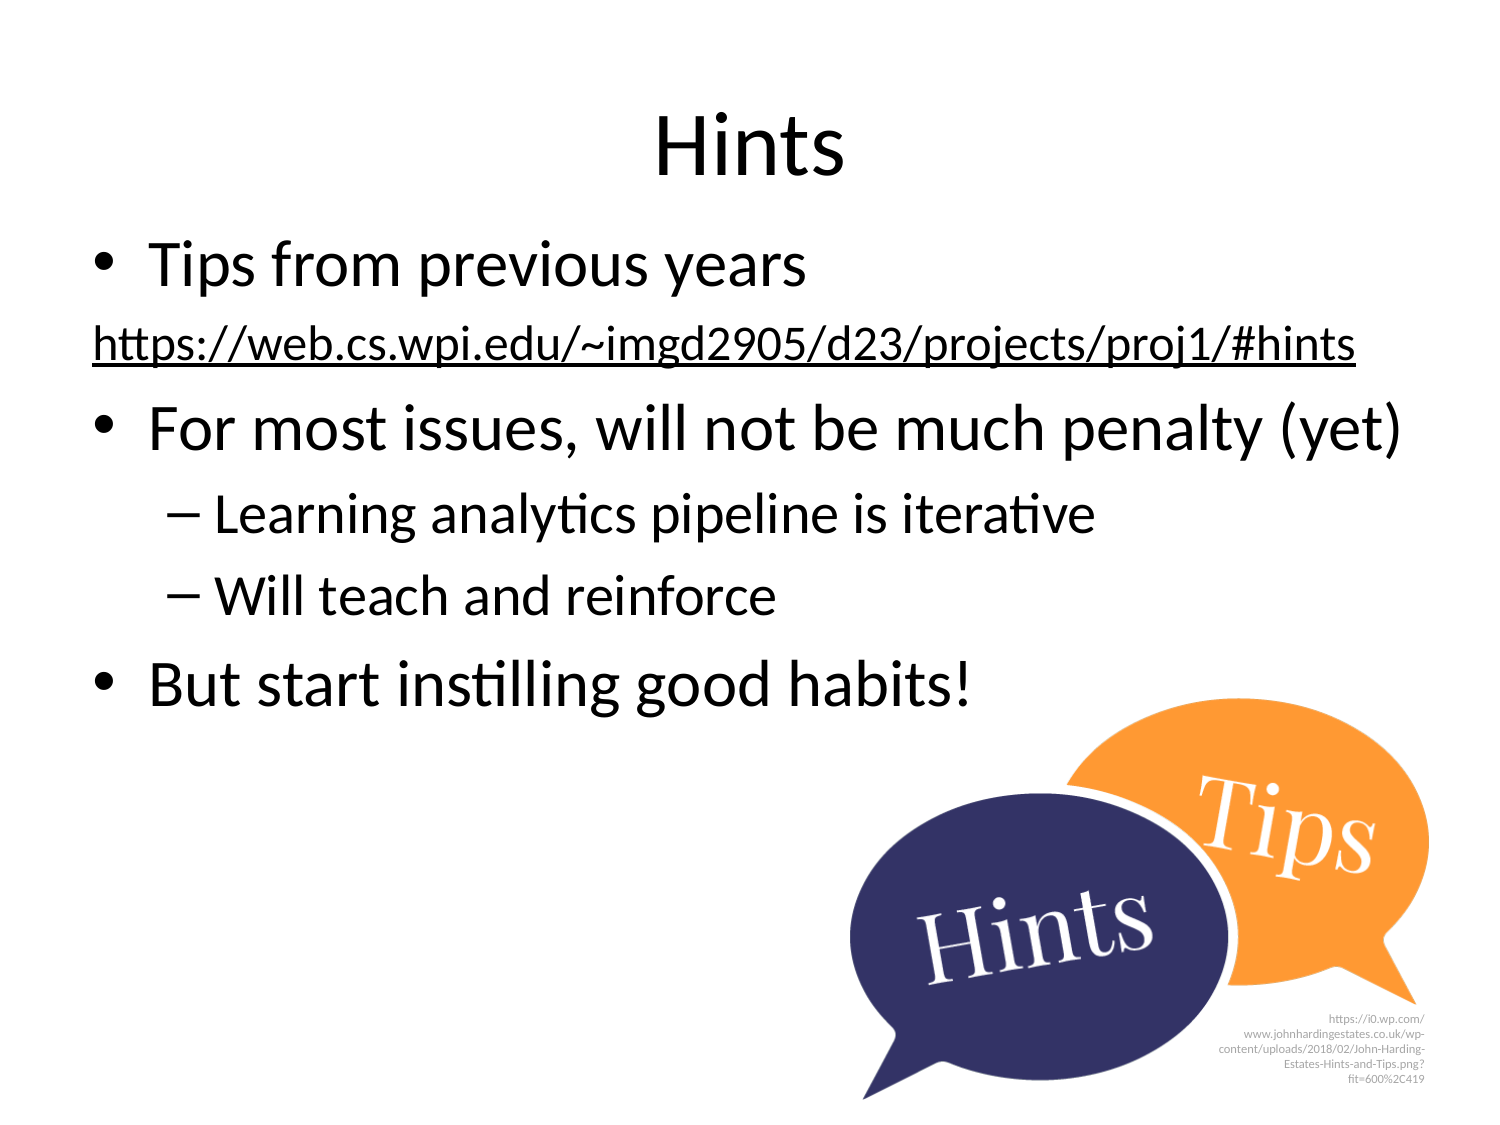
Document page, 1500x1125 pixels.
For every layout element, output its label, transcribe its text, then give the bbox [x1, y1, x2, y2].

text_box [837, 687, 1442, 1110]
title Hints [75, 45, 1425, 233]
list Tips from previous years https://web.cs.wpi.edu/~imgd2905/d23/projects/proj1/#hints For most issues, will not be much penalty (yet) Learning analytics pipeline is iterative Will teach and reinforce But start instilling good habits! [77, 212, 1457, 850]
